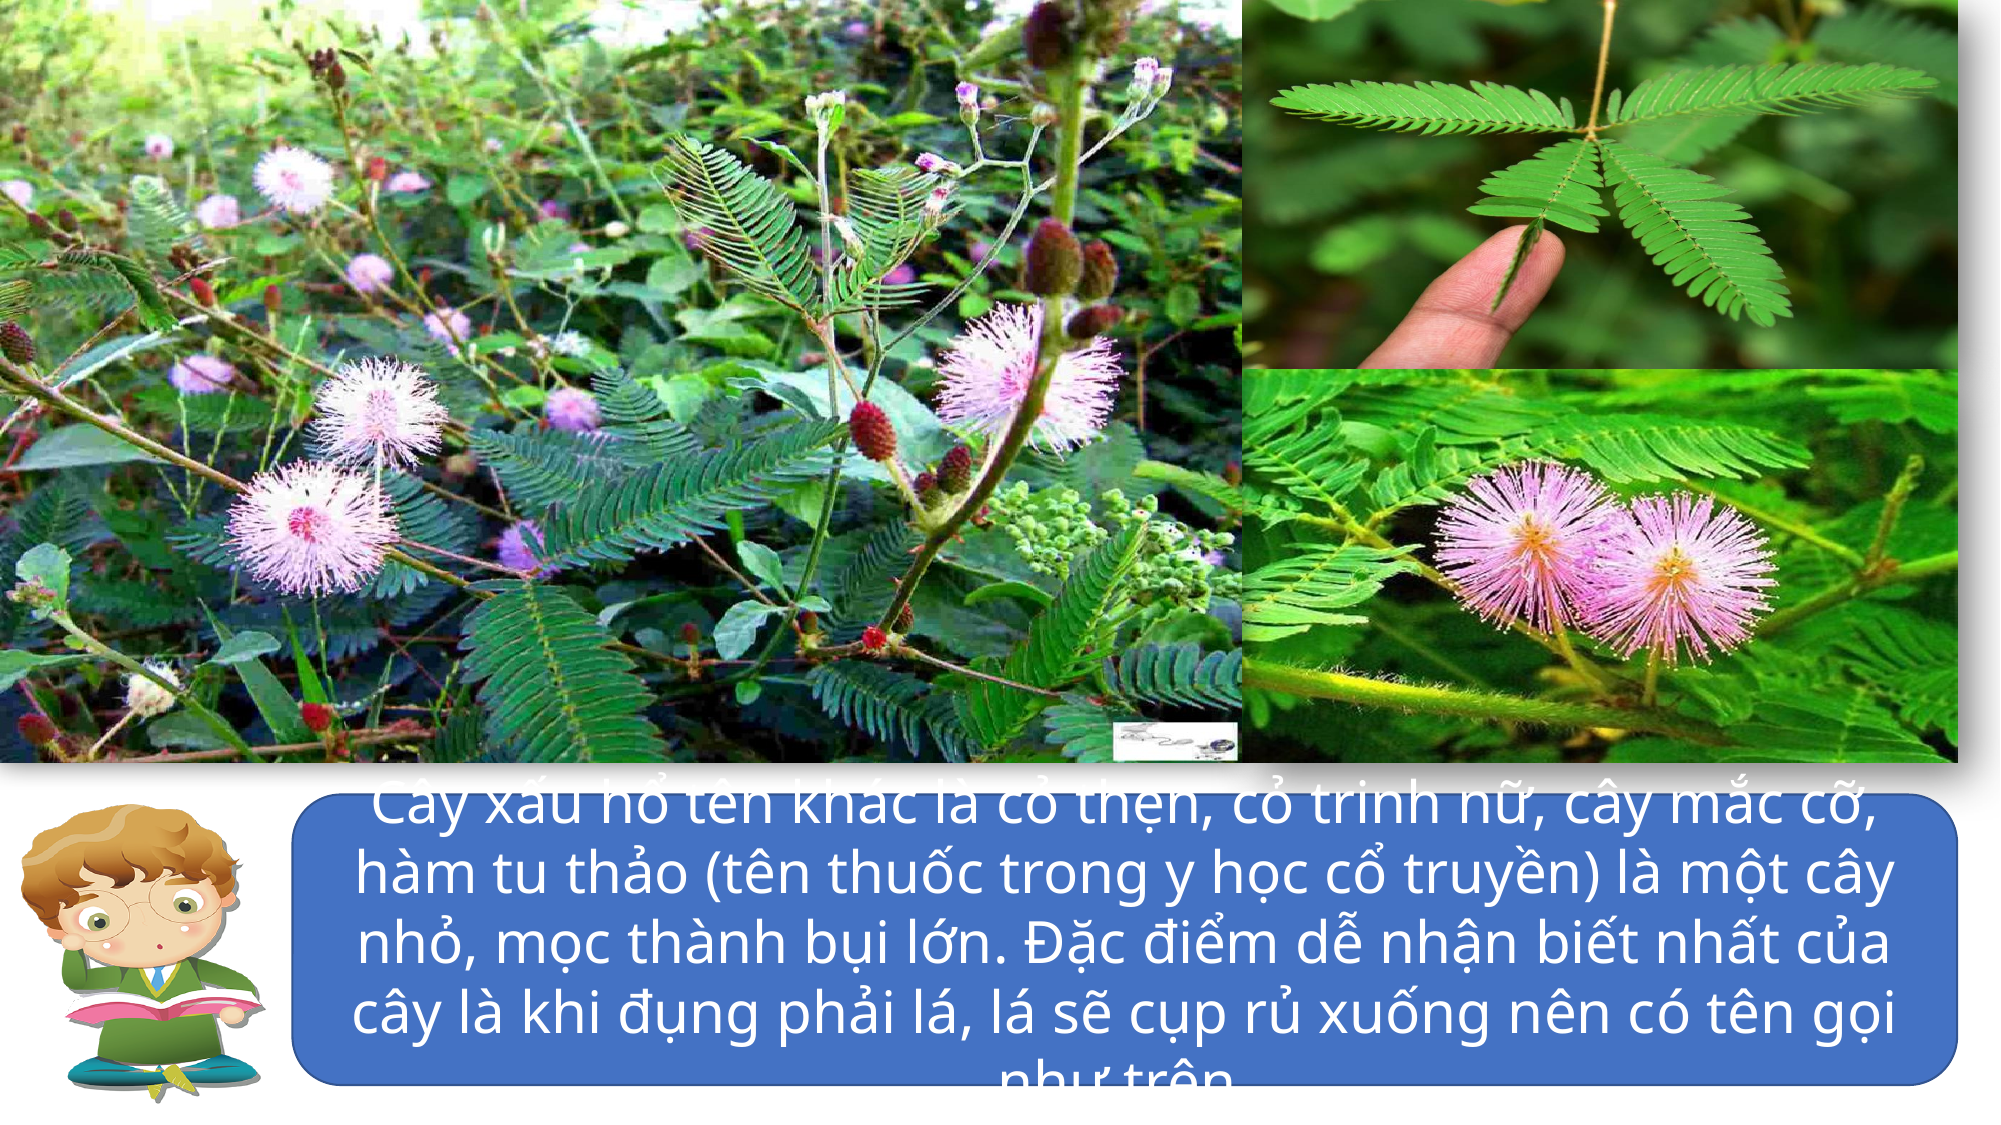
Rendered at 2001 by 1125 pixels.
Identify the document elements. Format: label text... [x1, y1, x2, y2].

text_box Cây xấu hổ tên khác là cỏ thẹn, cỏ trinh nữ, cây mắc cỡ, hàm tu thảo (tên thuốc trong y học cổ truyền) là một cây nhỏ, mọc thành bụi lớn. Đặc điểm dễ nhận biết nhất của cây là khi đụng phải lá, lá sẽ cụp rủ xuống nên có tên gọi như trên. [293, 793, 1959, 1087]
picture [0, 794, 293, 1125]
picture [0, 0, 1958, 763]
